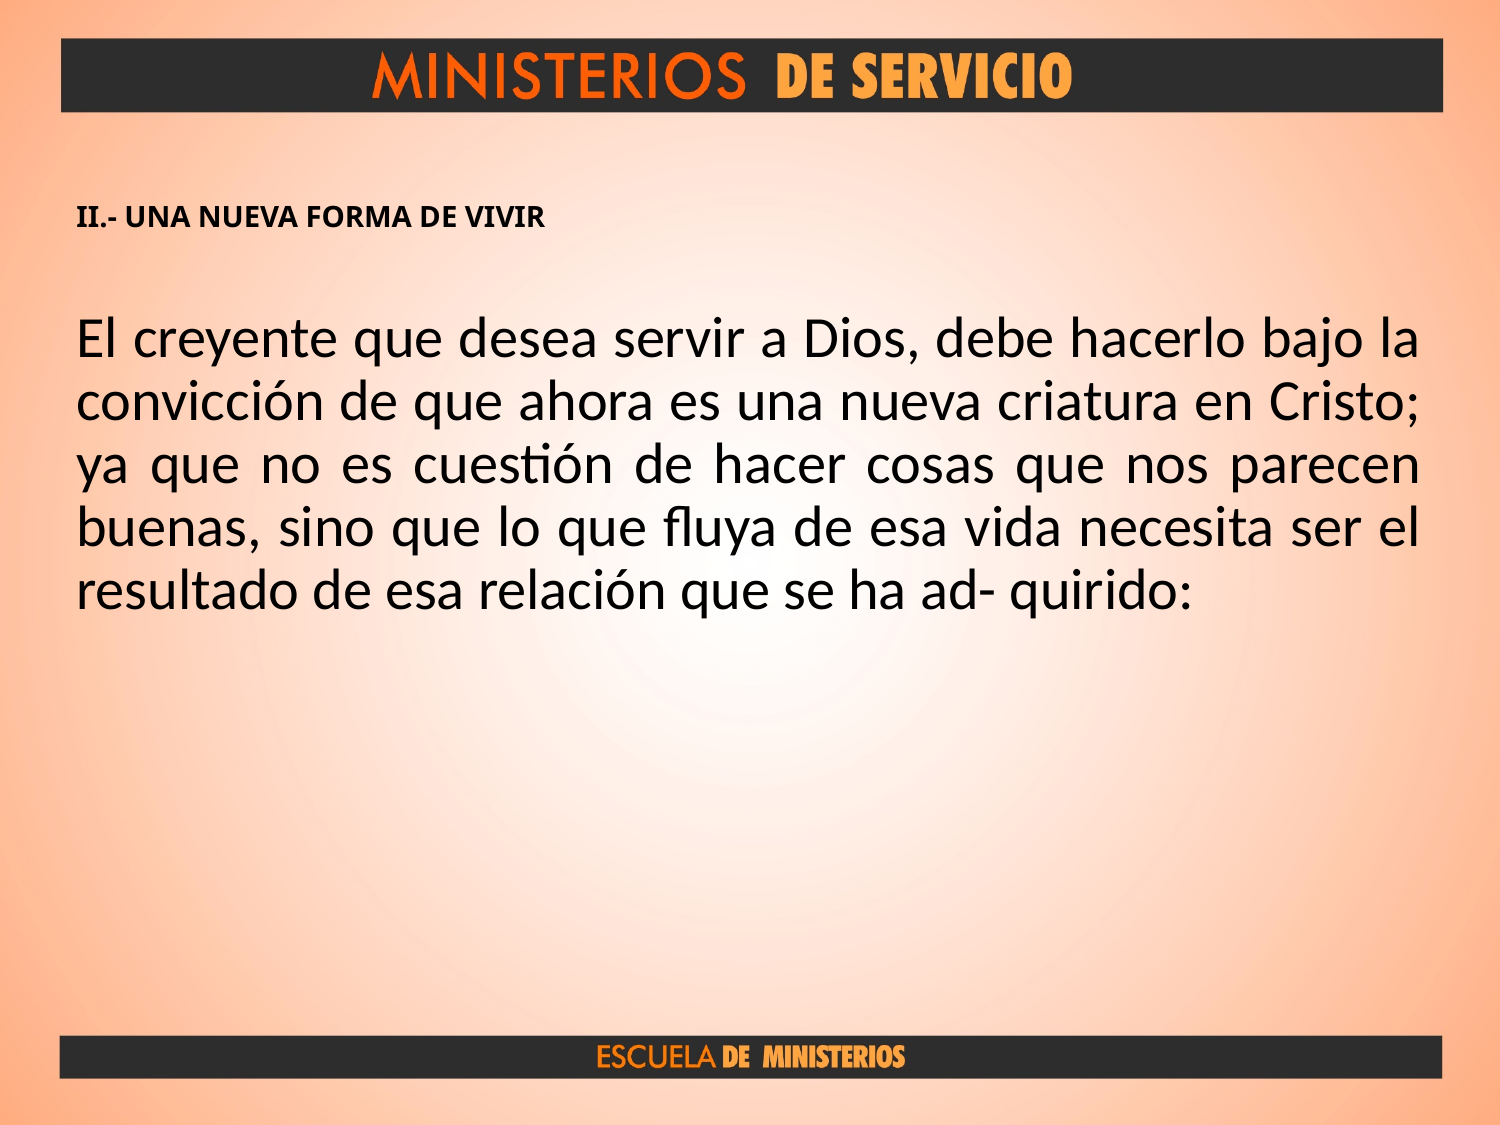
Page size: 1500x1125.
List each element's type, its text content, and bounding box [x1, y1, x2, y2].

picture [0, 0, 1500, 1125]
list El creyente que desea servir a Dios, debe hacerlo bajo la convicción de que ahora es una nueva criatura en Cristo; ya que no es cuestión de hacer cosas que nos parecen buenas, sino que lo que fluya de esa vida necesita ser el resultado de esa relación que se ha ad- quirido: [61, 299, 1437, 1014]
title II.- UNA NUEVA FORMA DE VIVIR [61, 161, 1437, 278]
